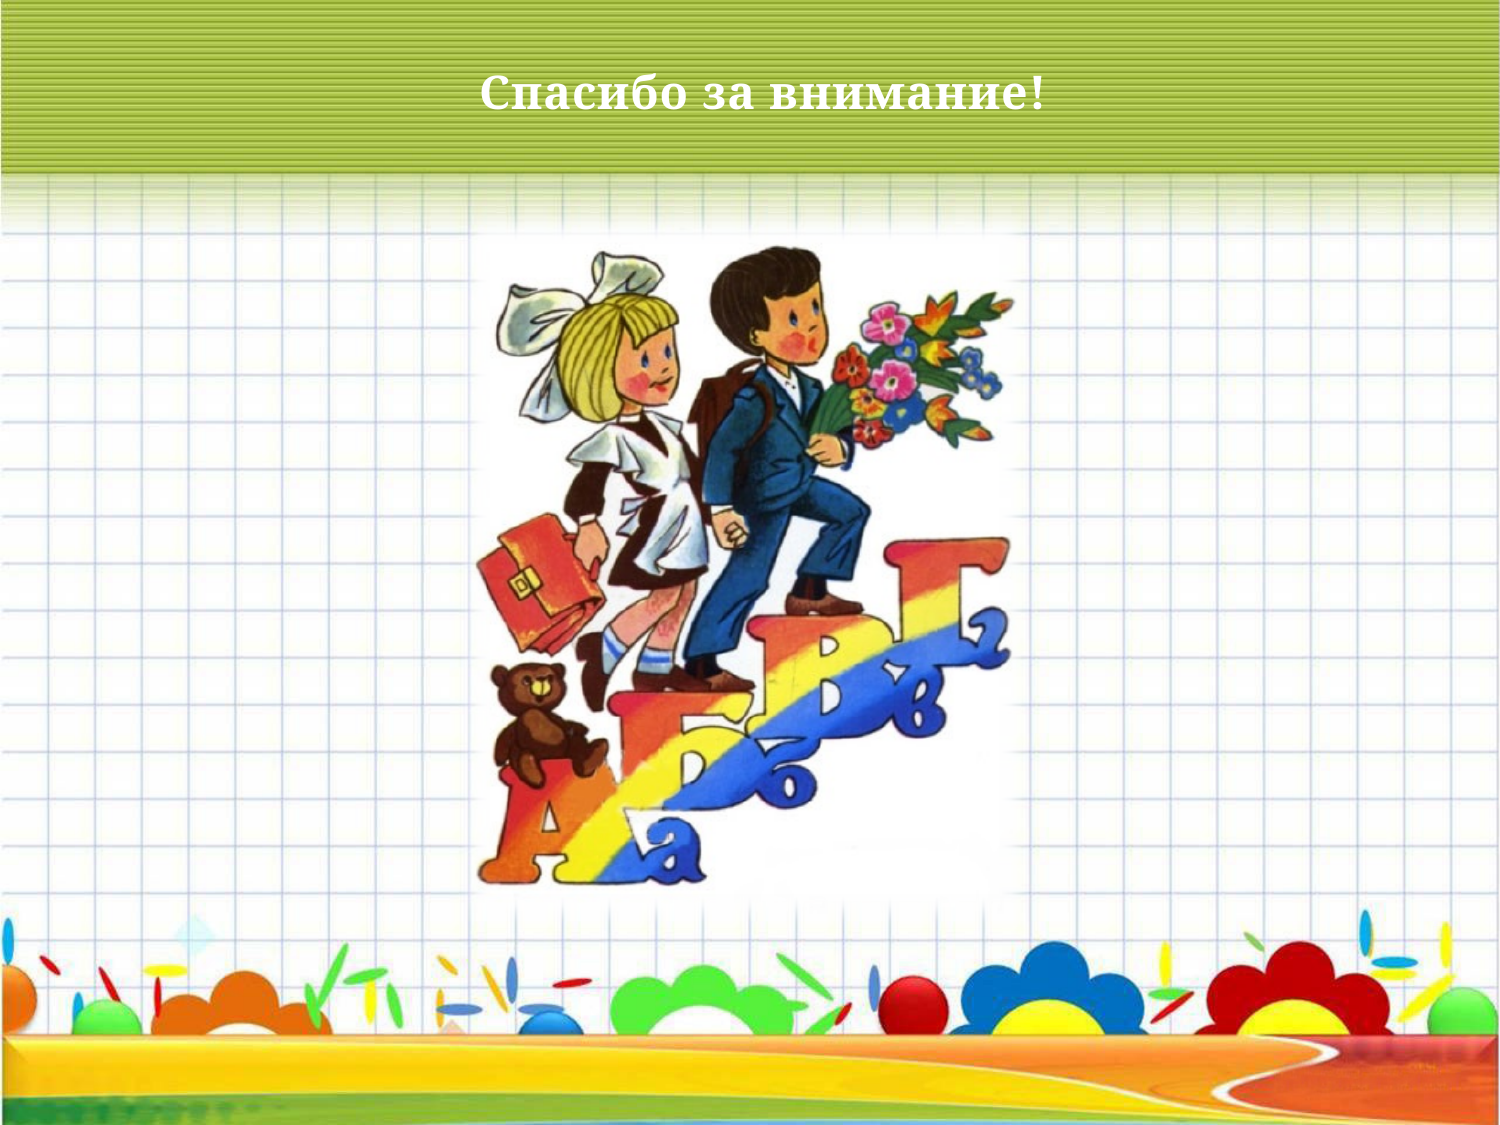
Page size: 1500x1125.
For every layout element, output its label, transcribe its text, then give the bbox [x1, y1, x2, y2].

picture [0, 0, 1500, 1125]
title Спасибо за внимание! [112, 0, 1415, 173]
